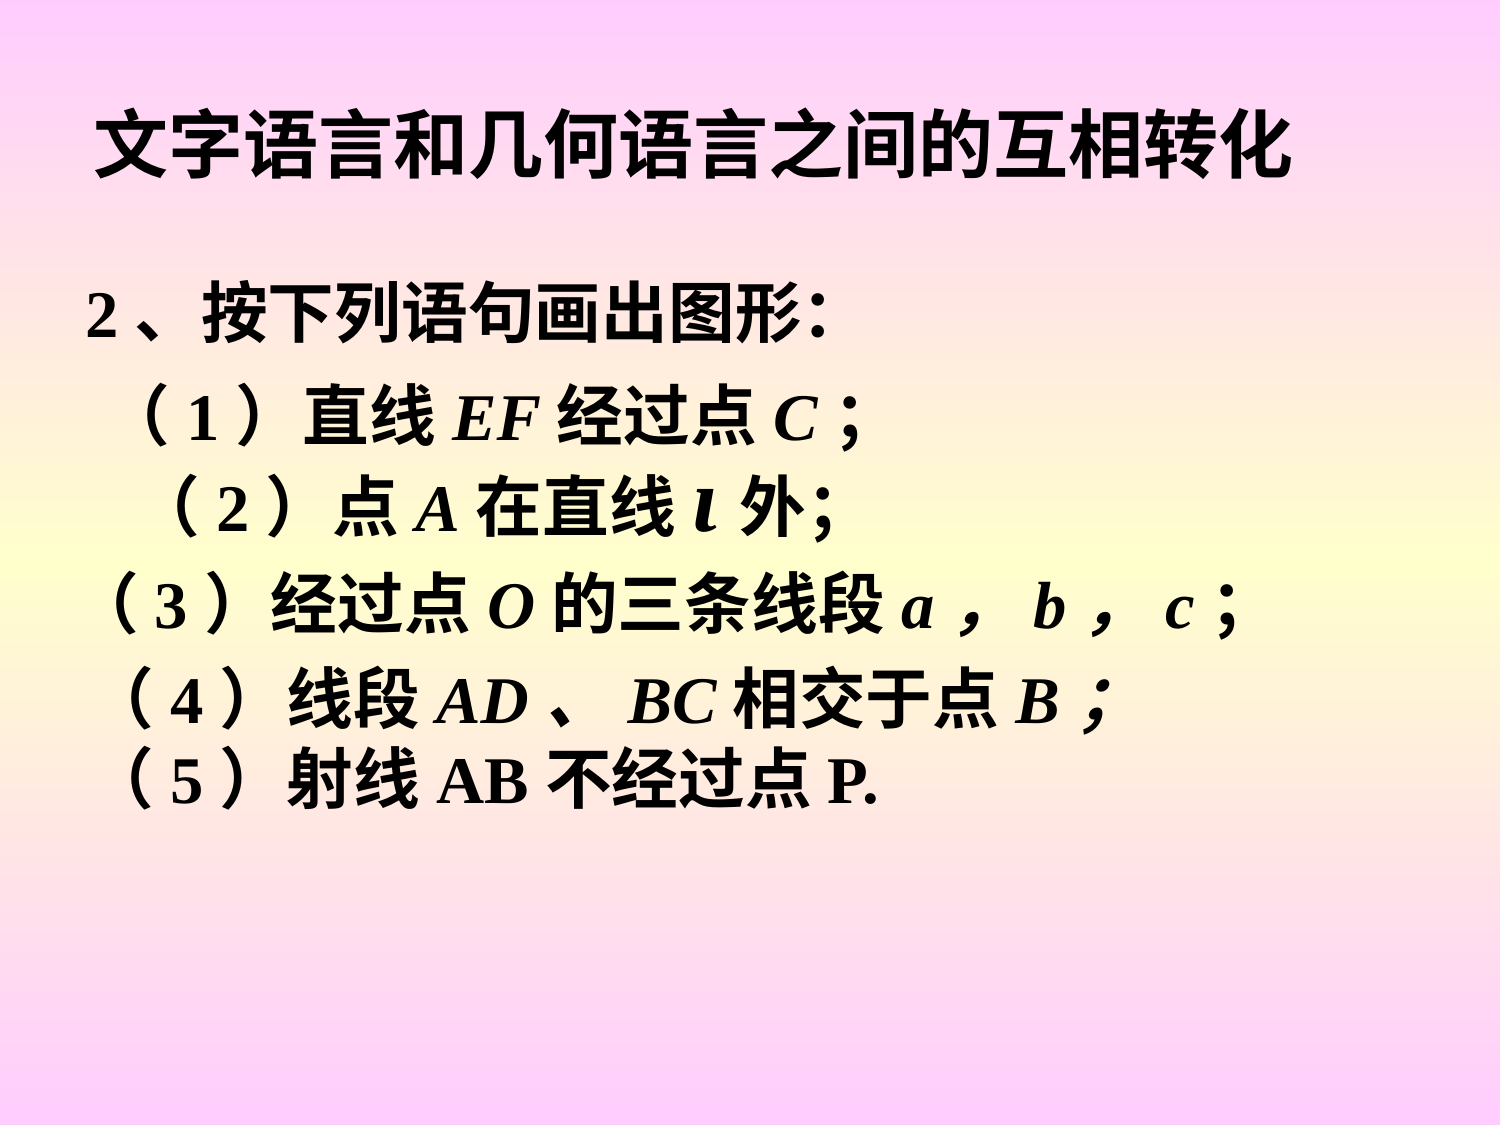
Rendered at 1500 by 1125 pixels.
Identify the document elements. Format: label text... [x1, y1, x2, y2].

text_box （2）点A在直线ι外； [119, 432, 888, 554]
text_box 文字语言和几何语言之间的互相转化 [79, 90, 1309, 195]
text_box 2、按下列语句画出图形： [70, 231, 884, 359]
text_box （3）经过点O的三条线段a，b，c； [57, 554, 1293, 650]
text_box （1）直线EF经过点C； [88, 366, 916, 461]
text_box （4）线段AD、BC相交于点B； （5）射线AB不经过点P. [73, 649, 1158, 825]
